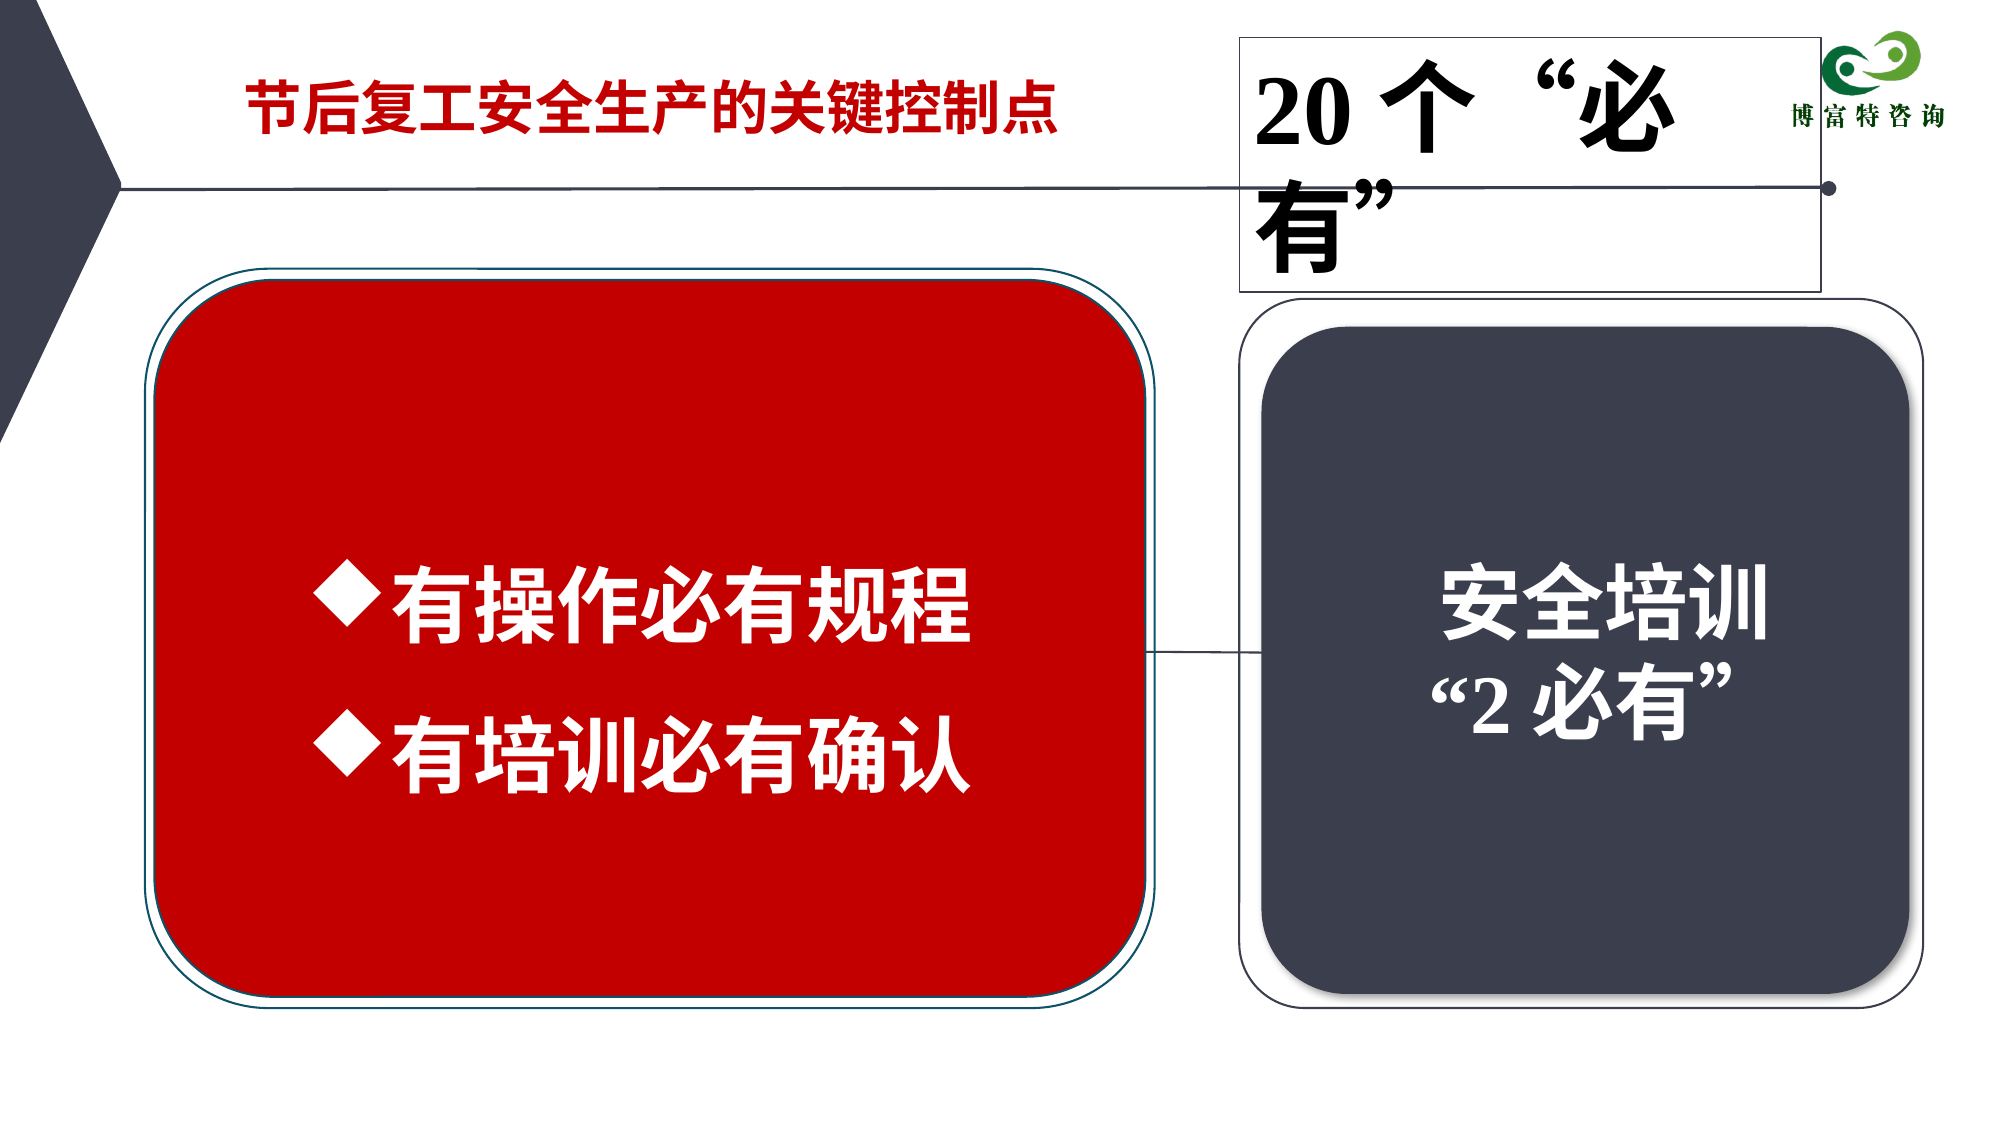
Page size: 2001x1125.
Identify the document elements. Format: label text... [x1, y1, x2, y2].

text_box 节后复工安全生产的关键控制点 [229, 64, 1239, 149]
text_box 安全培训 “2必有” [1300, 542, 1910, 758]
picture [1772, 30, 1969, 131]
text_box [143, 267, 1156, 1010]
text_box 20个“必有” [1239, 190, 1822, 293]
text_box 有操作必有规程 有培训必有确认 [229, 496, 988, 811]
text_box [1145, 651, 1663, 656]
text_box 20个“必有” [1239, 37, 1822, 187]
text_box [1238, 297, 1925, 1010]
text_box [1822, 179, 1838, 198]
text_box [0, 0, 123, 444]
